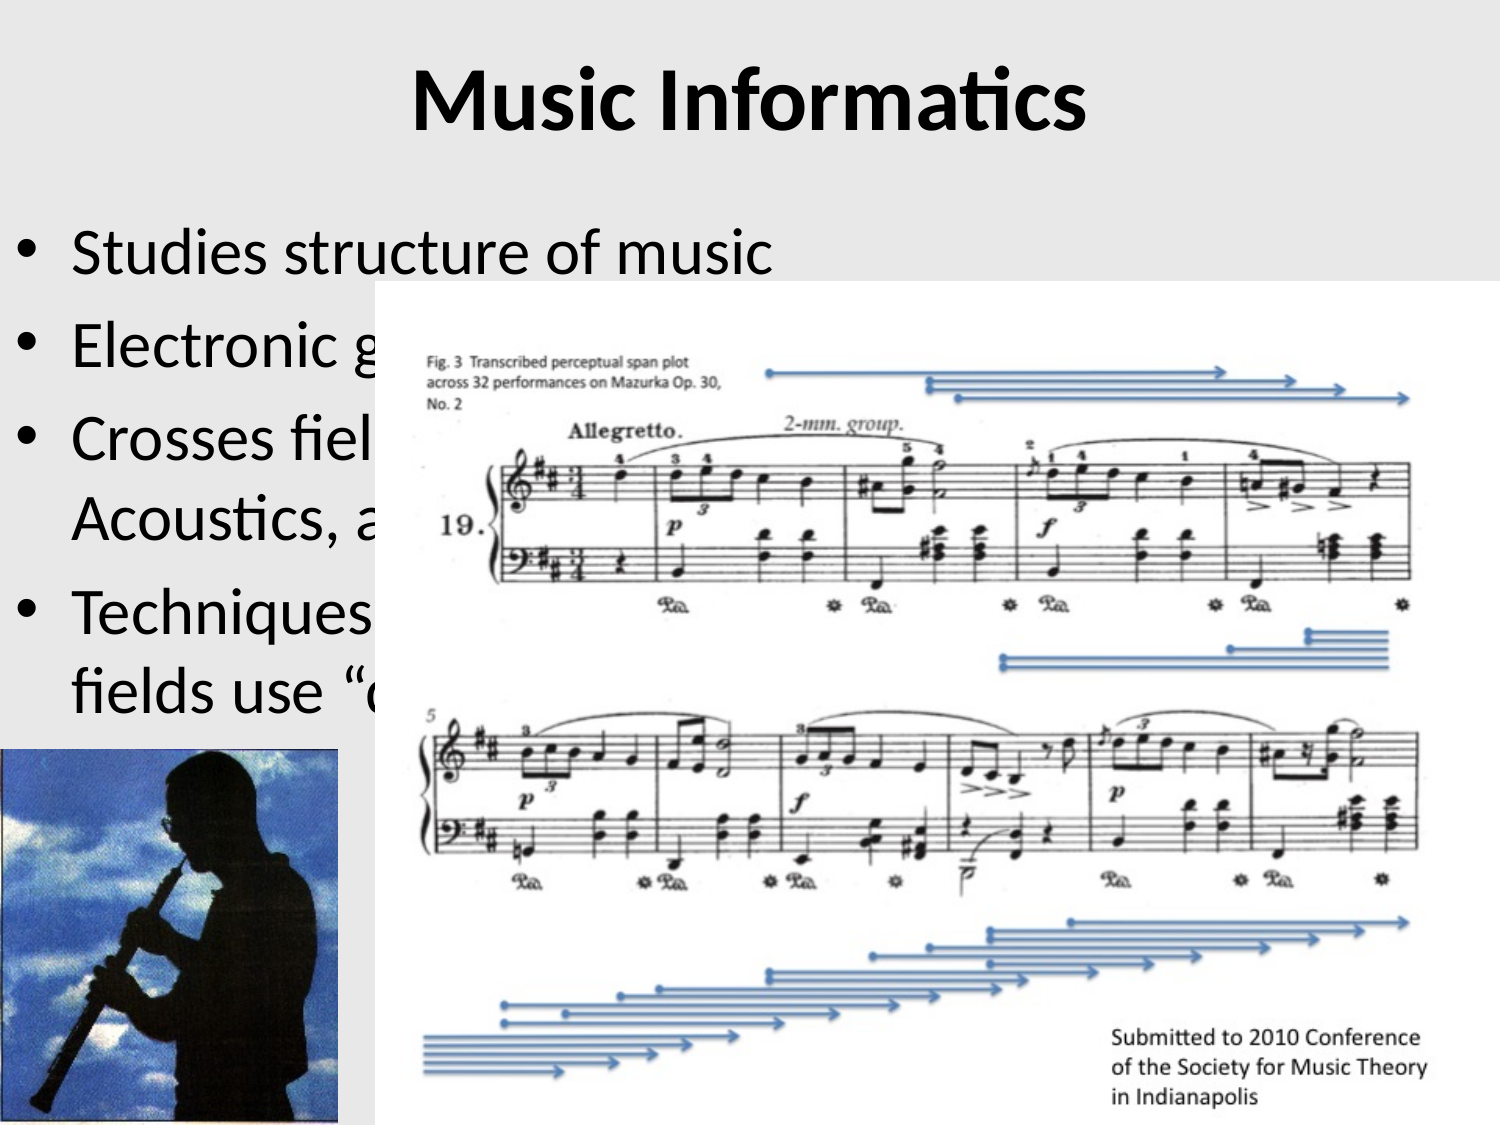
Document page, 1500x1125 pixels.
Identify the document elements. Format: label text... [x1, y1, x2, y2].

picture [0, 749, 338, 1125]
picture [374, 280, 1500, 1125]
title Music Informatics [0, 0, 1500, 188]
list Studies structure of music Electronic generation of music Crosses fields of Computer Science, Statistics, Acoustics, and Electronic Music Techniques similar to Bioinformatics in that both fields use “data mining” extensively [0, 200, 1500, 1063]
